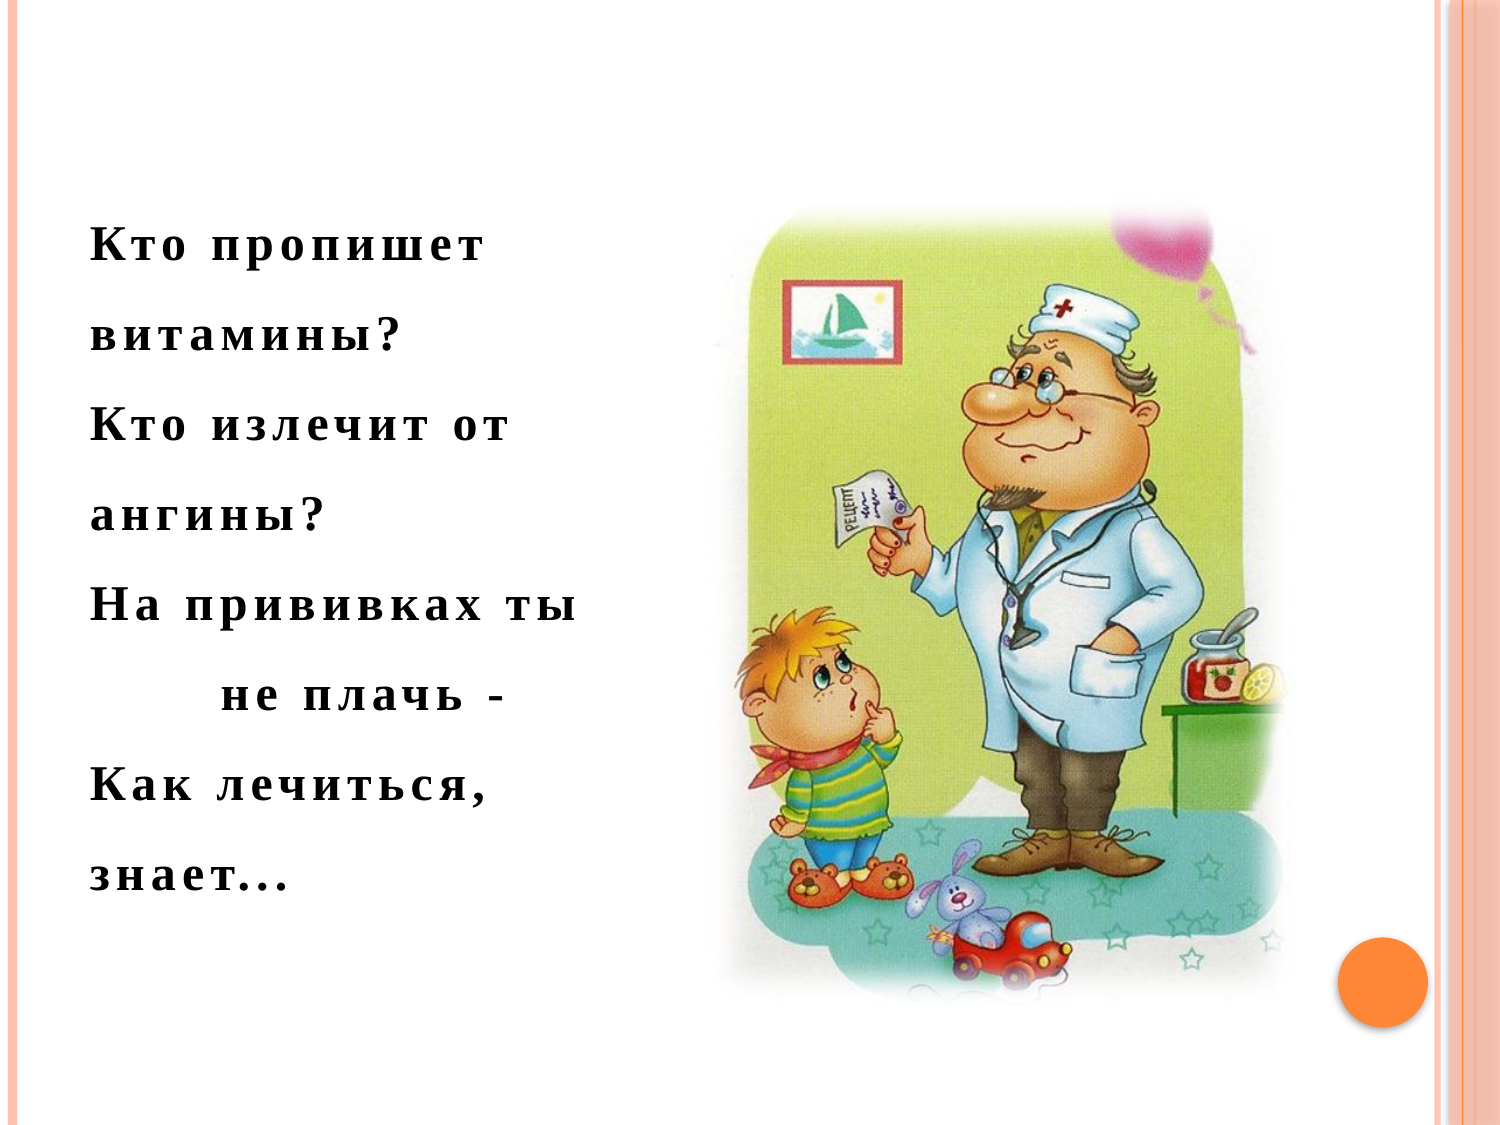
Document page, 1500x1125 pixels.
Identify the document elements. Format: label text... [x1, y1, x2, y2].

list Кто пропишет витамины? Кто излечит от ангины? На прививках ты не плачь - Как лечиться, знает... [75, 172, 675, 1013]
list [699, 195, 1301, 1010]
